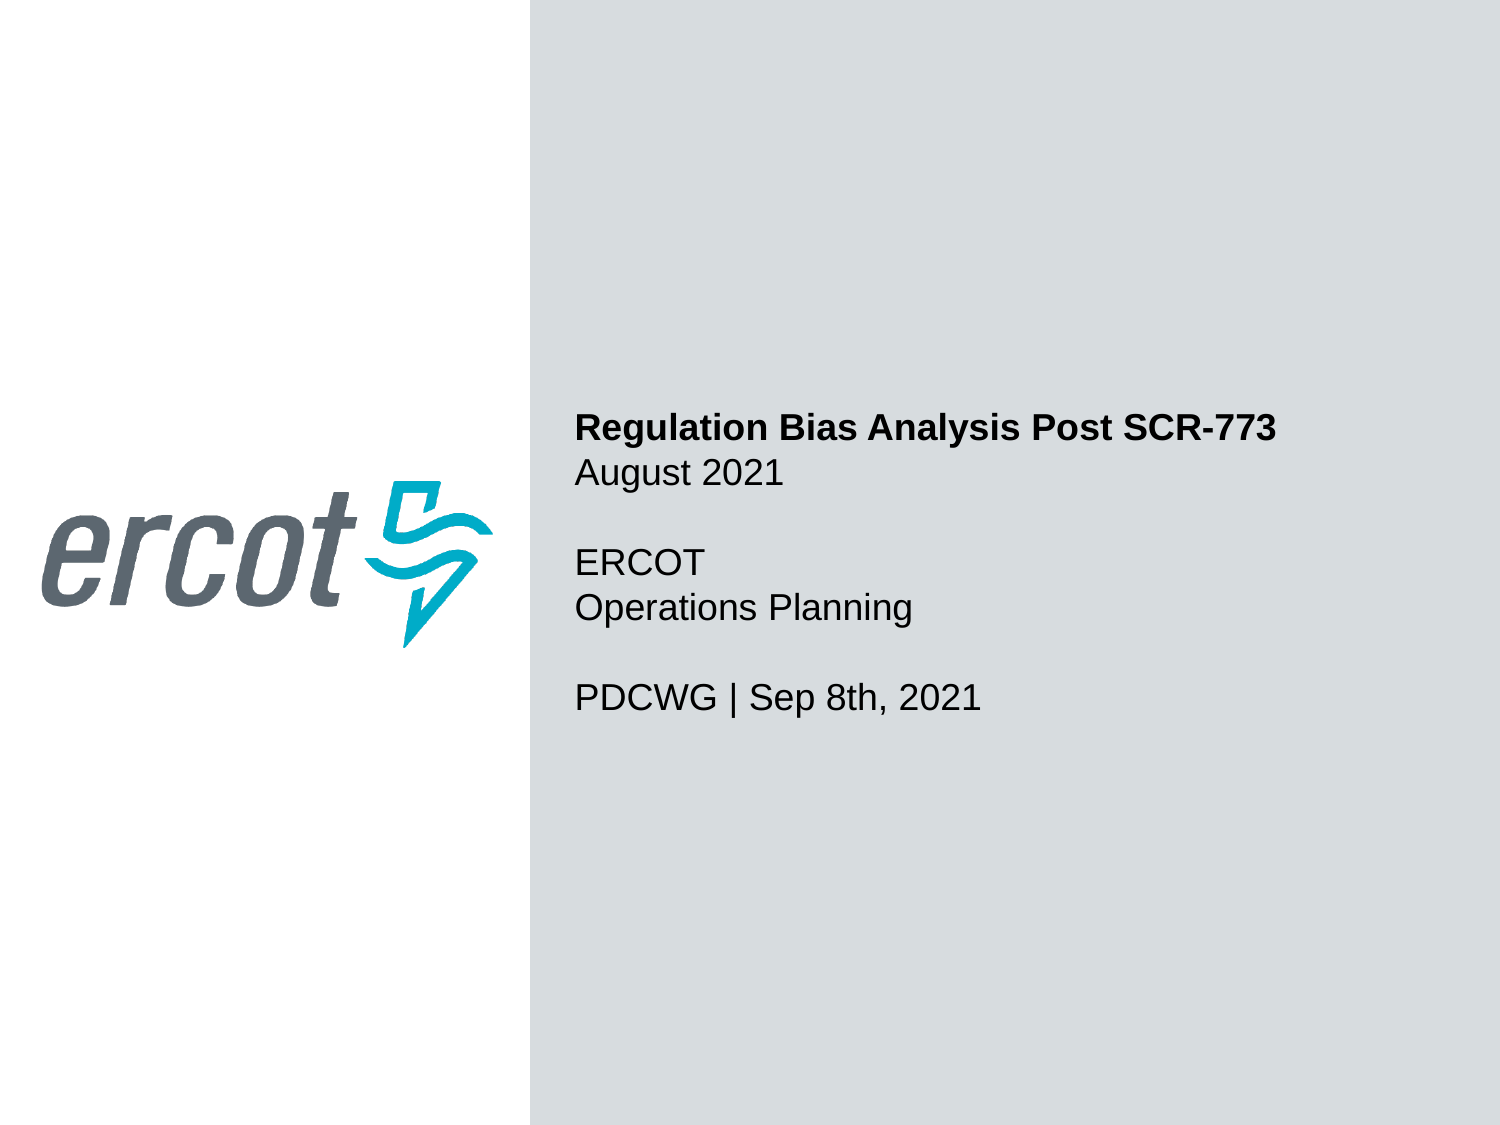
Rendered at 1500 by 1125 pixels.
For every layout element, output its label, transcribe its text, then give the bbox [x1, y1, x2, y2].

text_box Regulation Bias Analysis Post SCR-773 August 2021 ERCOT Operations Planning PDCWG | Sep 8th, 2021 [559, 395, 1486, 726]
picture [32, 471, 501, 654]
